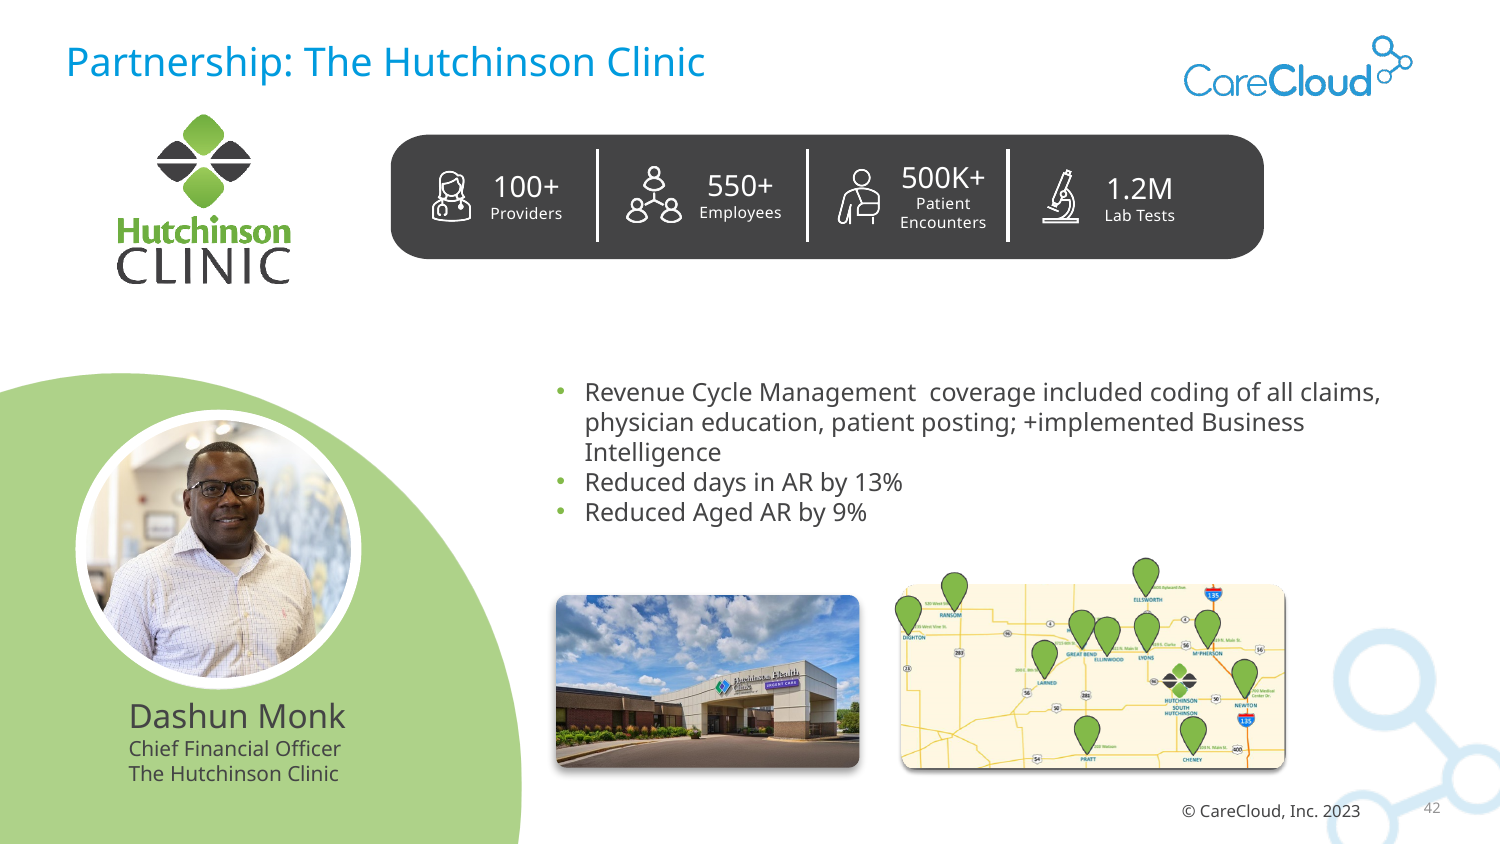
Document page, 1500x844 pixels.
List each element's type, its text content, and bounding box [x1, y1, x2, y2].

picture [0, 373, 522, 844]
picture [1030, 167, 1091, 228]
text_box Revenue Cycle Management coverage included coding of all claims, physician education, patient posting; +implemented Business Intelligence Reduced days in AR by 13% Reduced Aged AR by 9% [541, 368, 1420, 499]
picture [1180, 30, 1416, 106]
picture [831, 166, 892, 227]
slide_number 41 [1117, 786, 1456, 832]
picture [110, 106, 297, 292]
text_box Dashun Monk Chief Financial Officer The Hutchinson Clinic [128, 695, 373, 808]
picture [556, 595, 860, 768]
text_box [390, 134, 1264, 260]
picture [421, 166, 482, 227]
text_box Partnership: The Hutchinson Clinic [50, 34, 1408, 102]
picture [894, 553, 1291, 779]
